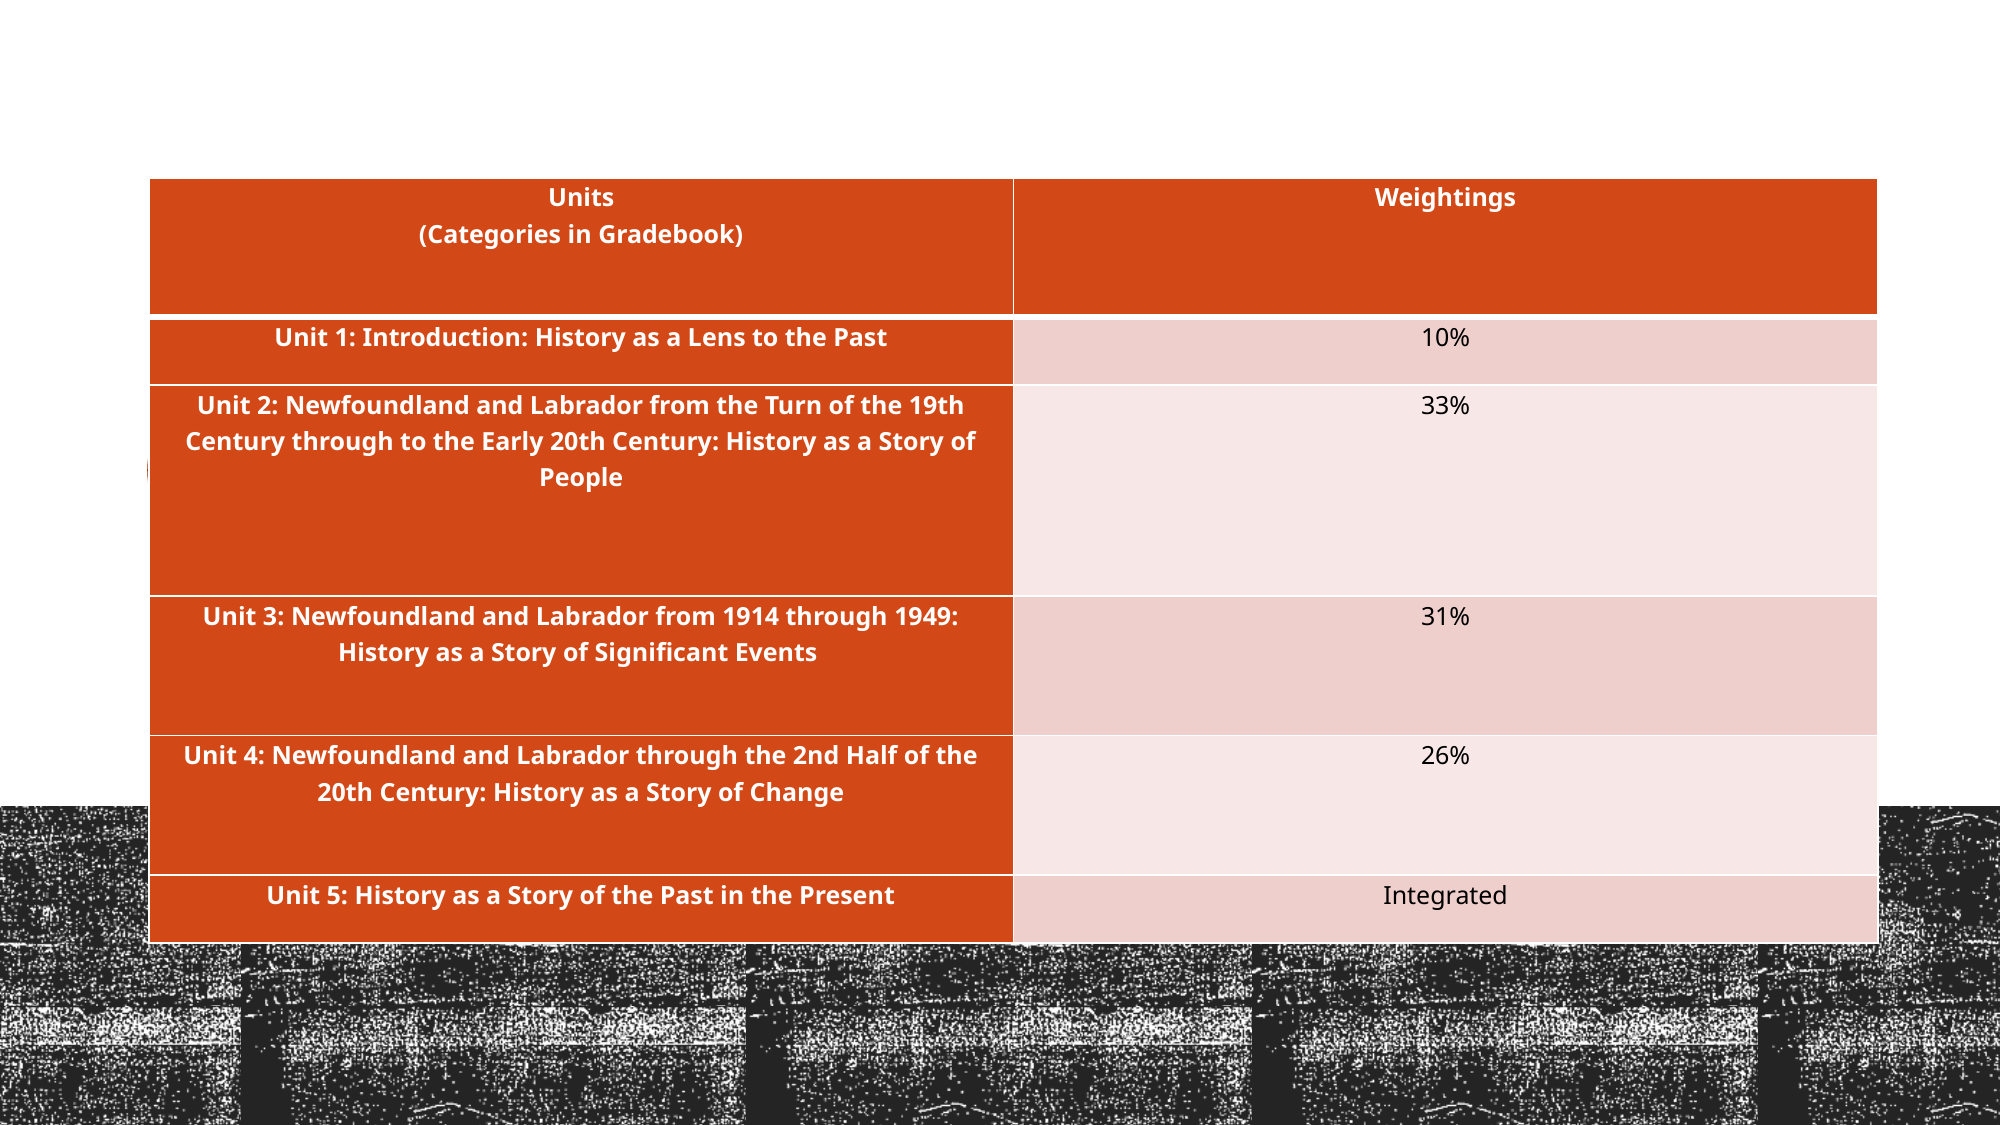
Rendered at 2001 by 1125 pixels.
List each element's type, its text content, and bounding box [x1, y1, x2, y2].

table_cell Integrated [1014, 876, 1877, 942]
table_header Weightings [1014, 179, 1877, 314]
table_cell Unit 2: Newfoundland and Labrador from the Turn of the 19th Century through to the Early 20th Century: History as a Story of People [150, 386, 1013, 595]
table_cell 33% [1014, 386, 1877, 595]
table_cell Unit 4: Newfoundland and Labrador through the 2nd Half of the 20th Century: History as a Story of Change [150, 736, 1013, 874]
table_header Units (Categories in Gradebook) [150, 179, 1013, 314]
table_cell Unit 5: History as a Story of the Past in the Present [150, 876, 1013, 942]
table_cell 26% [1014, 736, 1877, 874]
table_cell 31% [1014, 597, 1877, 735]
table_cell Unit 3: Newfoundland and Labrador from 1914 through 1949: History as a Story of Significant Events [150, 597, 1013, 735]
table_cell 10% [1014, 320, 1877, 384]
table_cell Unit 1: Introduction: History as a Lens to the Past [150, 320, 1013, 384]
